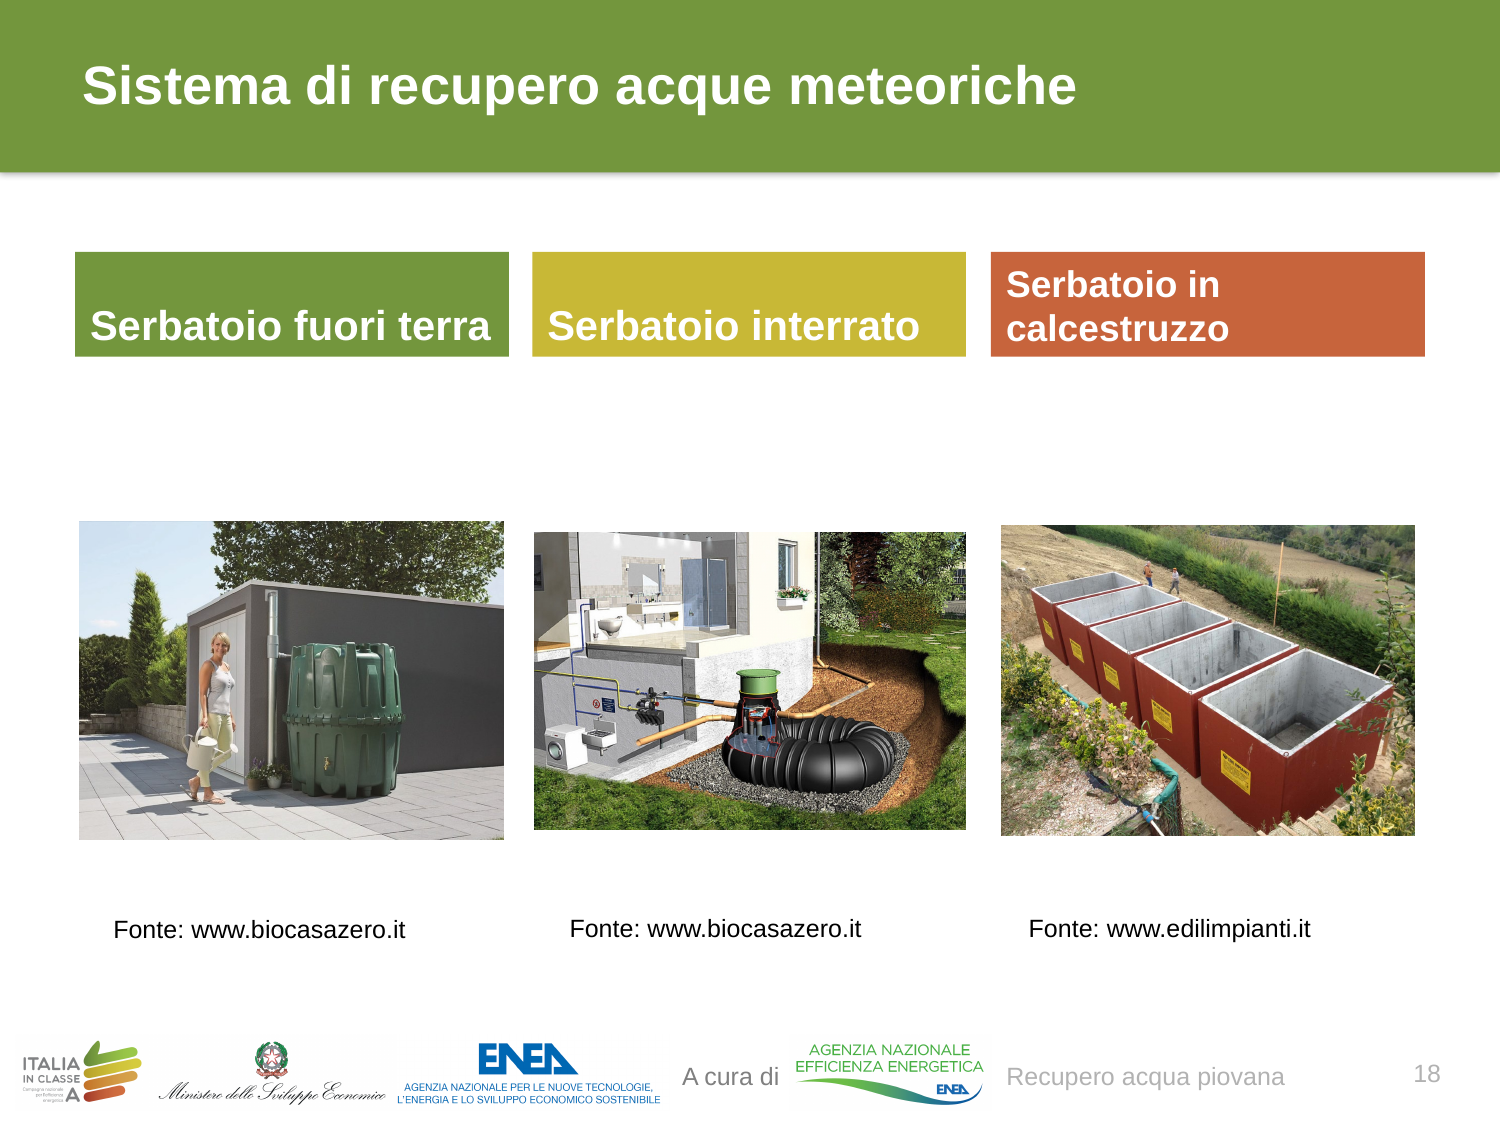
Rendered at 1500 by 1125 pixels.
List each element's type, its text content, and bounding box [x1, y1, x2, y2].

list Serbatoio in calcestruzzo [990, 251, 1425, 357]
title Sistema di recupero acque meteoriche [67, 49, 1418, 116]
picture [1001, 525, 1415, 836]
slide_number 18 [1370, 1042, 1457, 1103]
picture [15, 1034, 670, 1111]
list Serbatoio interrato [532, 251, 966, 357]
picture [533, 532, 966, 830]
picture [79, 521, 504, 840]
text_box Fonte: www.biocasazero.it [98, 913, 533, 944]
list Serbatoio fuori terra [75, 251, 509, 357]
picture [789, 1034, 992, 1111]
text_box Fonte: www.biocasazero.it [554, 912, 989, 943]
text_box Fonte: www.edilimpianti.it [1013, 912, 1448, 943]
